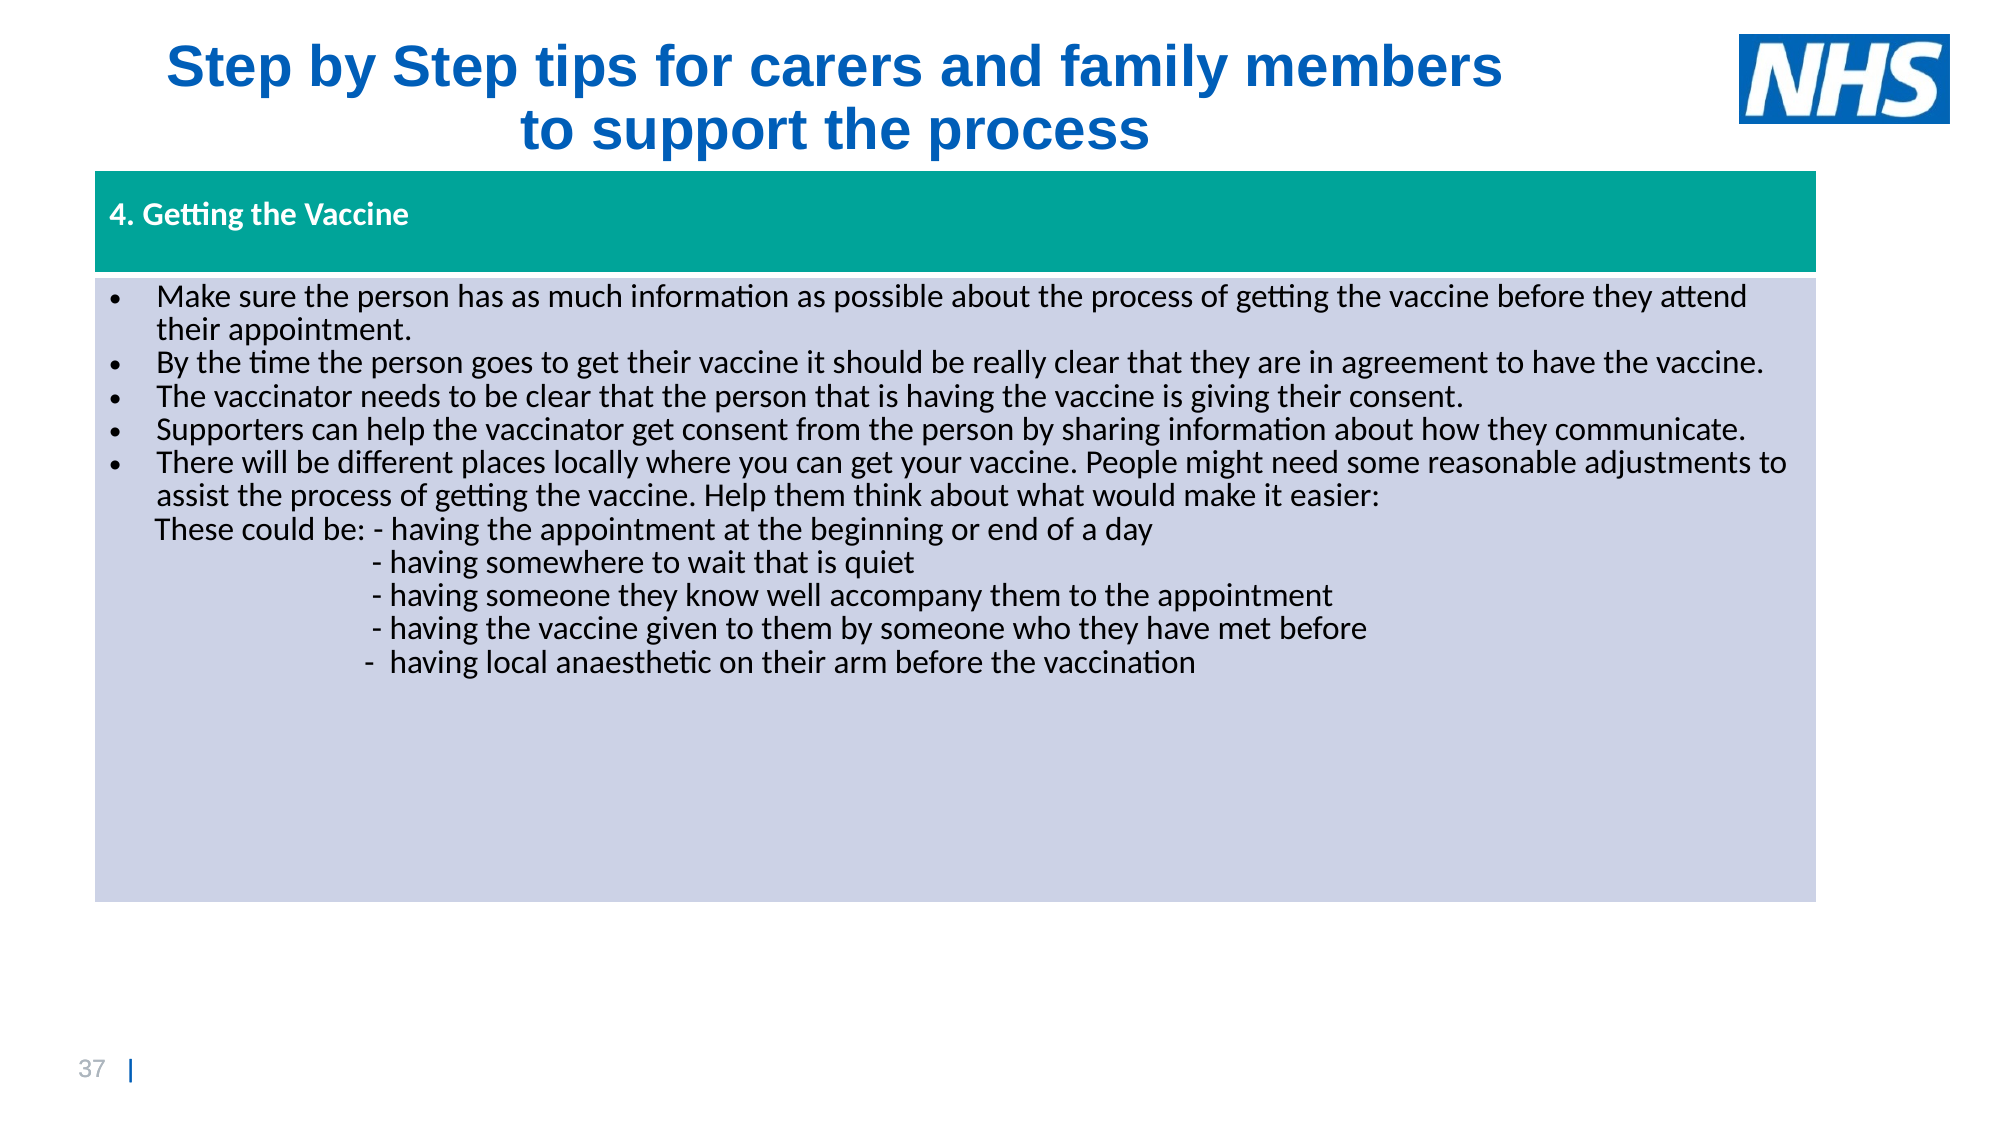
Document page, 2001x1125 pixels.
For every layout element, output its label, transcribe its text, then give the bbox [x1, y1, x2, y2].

table_header 4. Getting the Vaccine [95, 171, 1816, 272]
picture [1739, 34, 1950, 124]
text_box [117, 177, 1817, 1078]
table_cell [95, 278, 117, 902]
title Step by Step tips for carers and family members to support the process [117, 28, 1555, 130]
